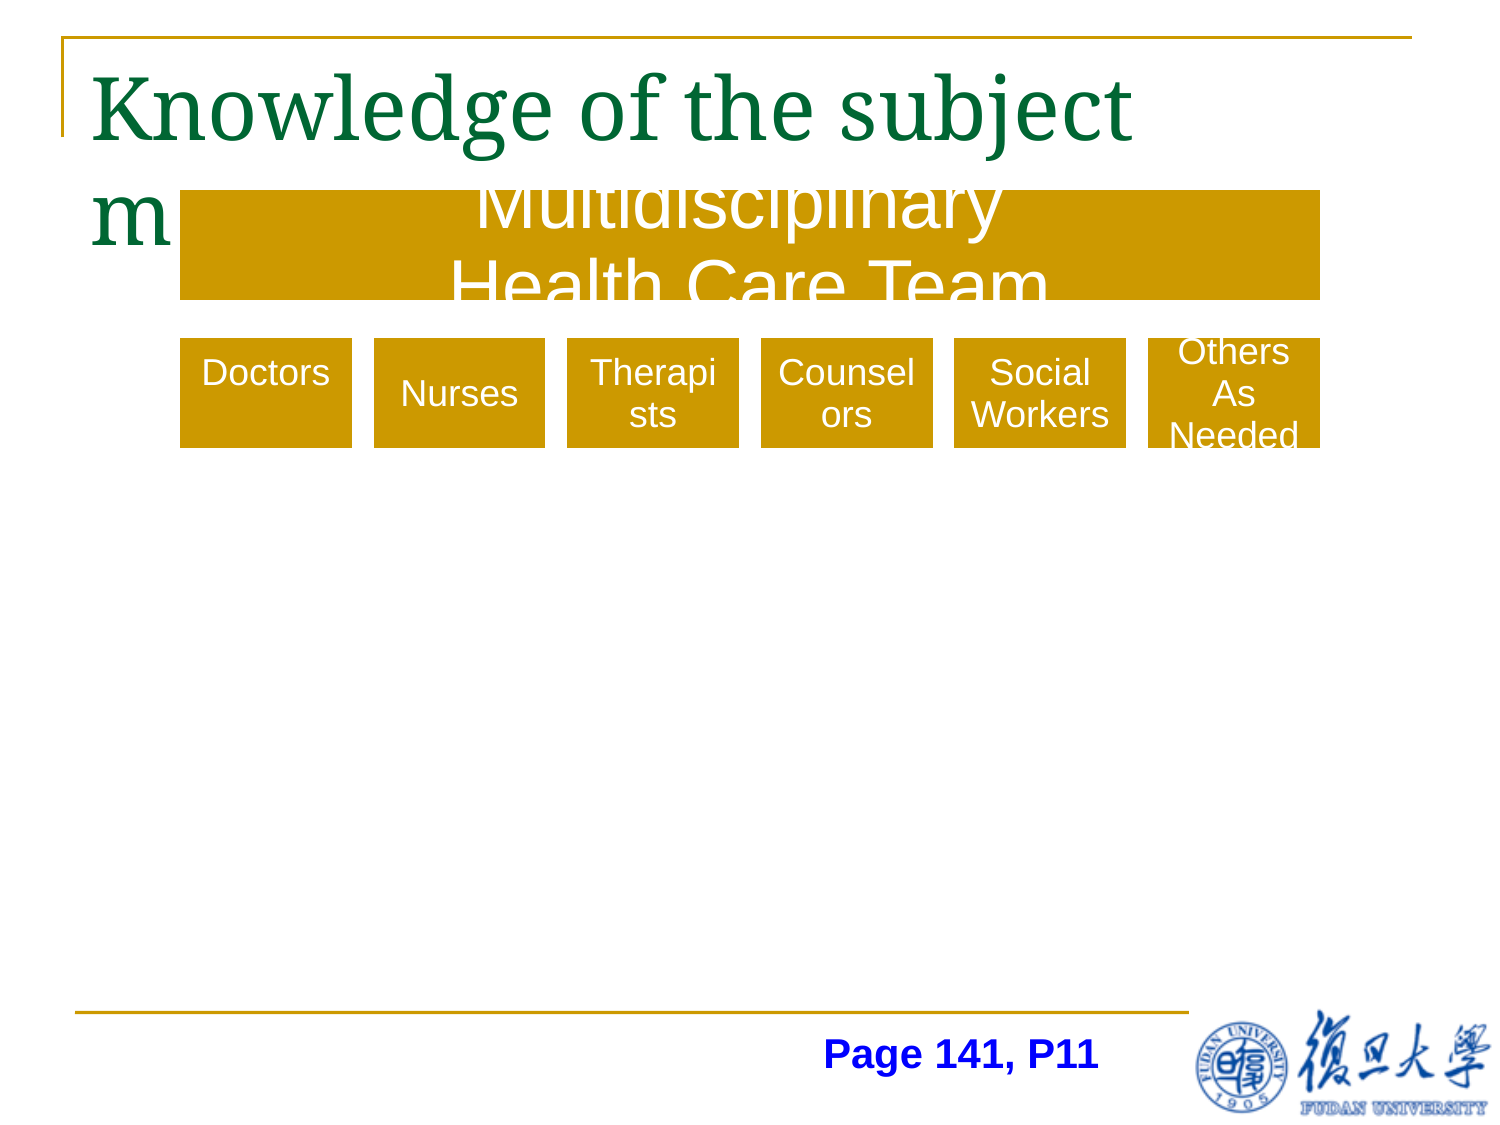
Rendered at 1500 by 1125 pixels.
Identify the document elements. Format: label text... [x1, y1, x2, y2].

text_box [34, 187, 1466, 896]
title Knowledge of the subject matter [74, 45, 1426, 185]
picture [1188, 990, 1500, 1125]
text_box Page 141, P11 [808, 1019, 1172, 1085]
